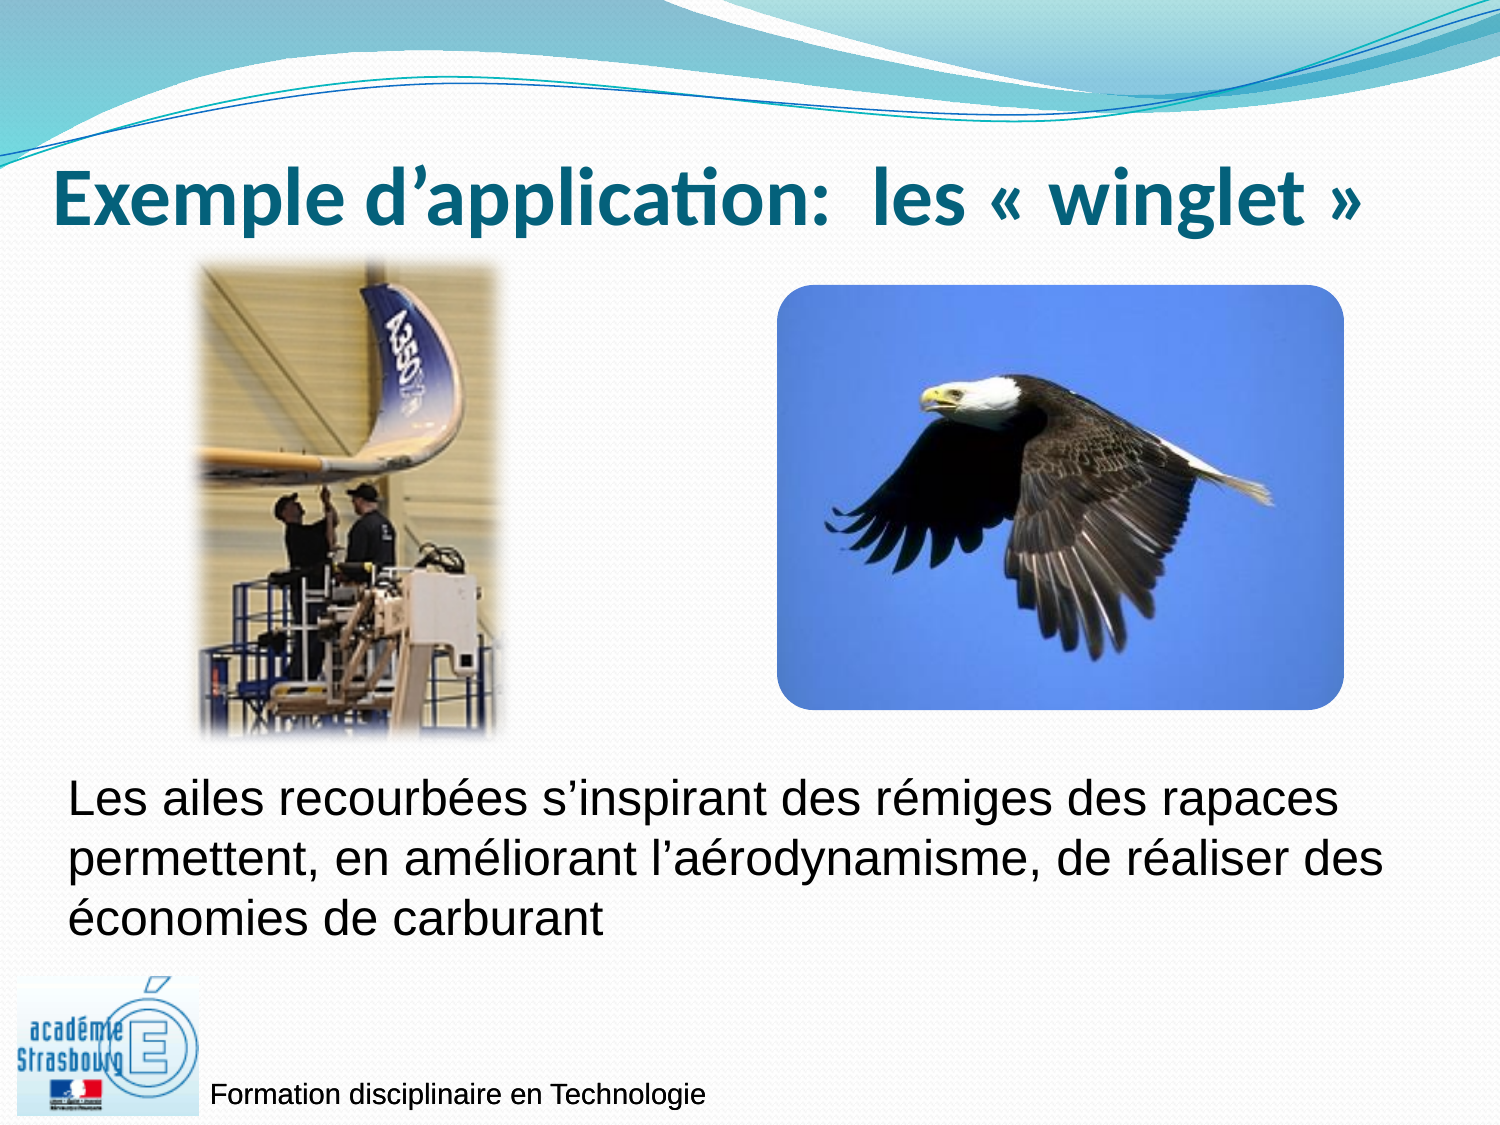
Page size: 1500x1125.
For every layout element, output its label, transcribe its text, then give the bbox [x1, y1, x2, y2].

picture [17, 976, 199, 1116]
picture [776, 284, 1345, 711]
title Exemple d’application: les « winglet » [52, 54, 1453, 243]
text_box Les ailes recourbées s’inspirant des rémiges des rapaces permettent, en améliorant l’aérodynamisme, de réaliser des économies de carburant [52, 757, 1483, 953]
picture [182, 248, 514, 747]
